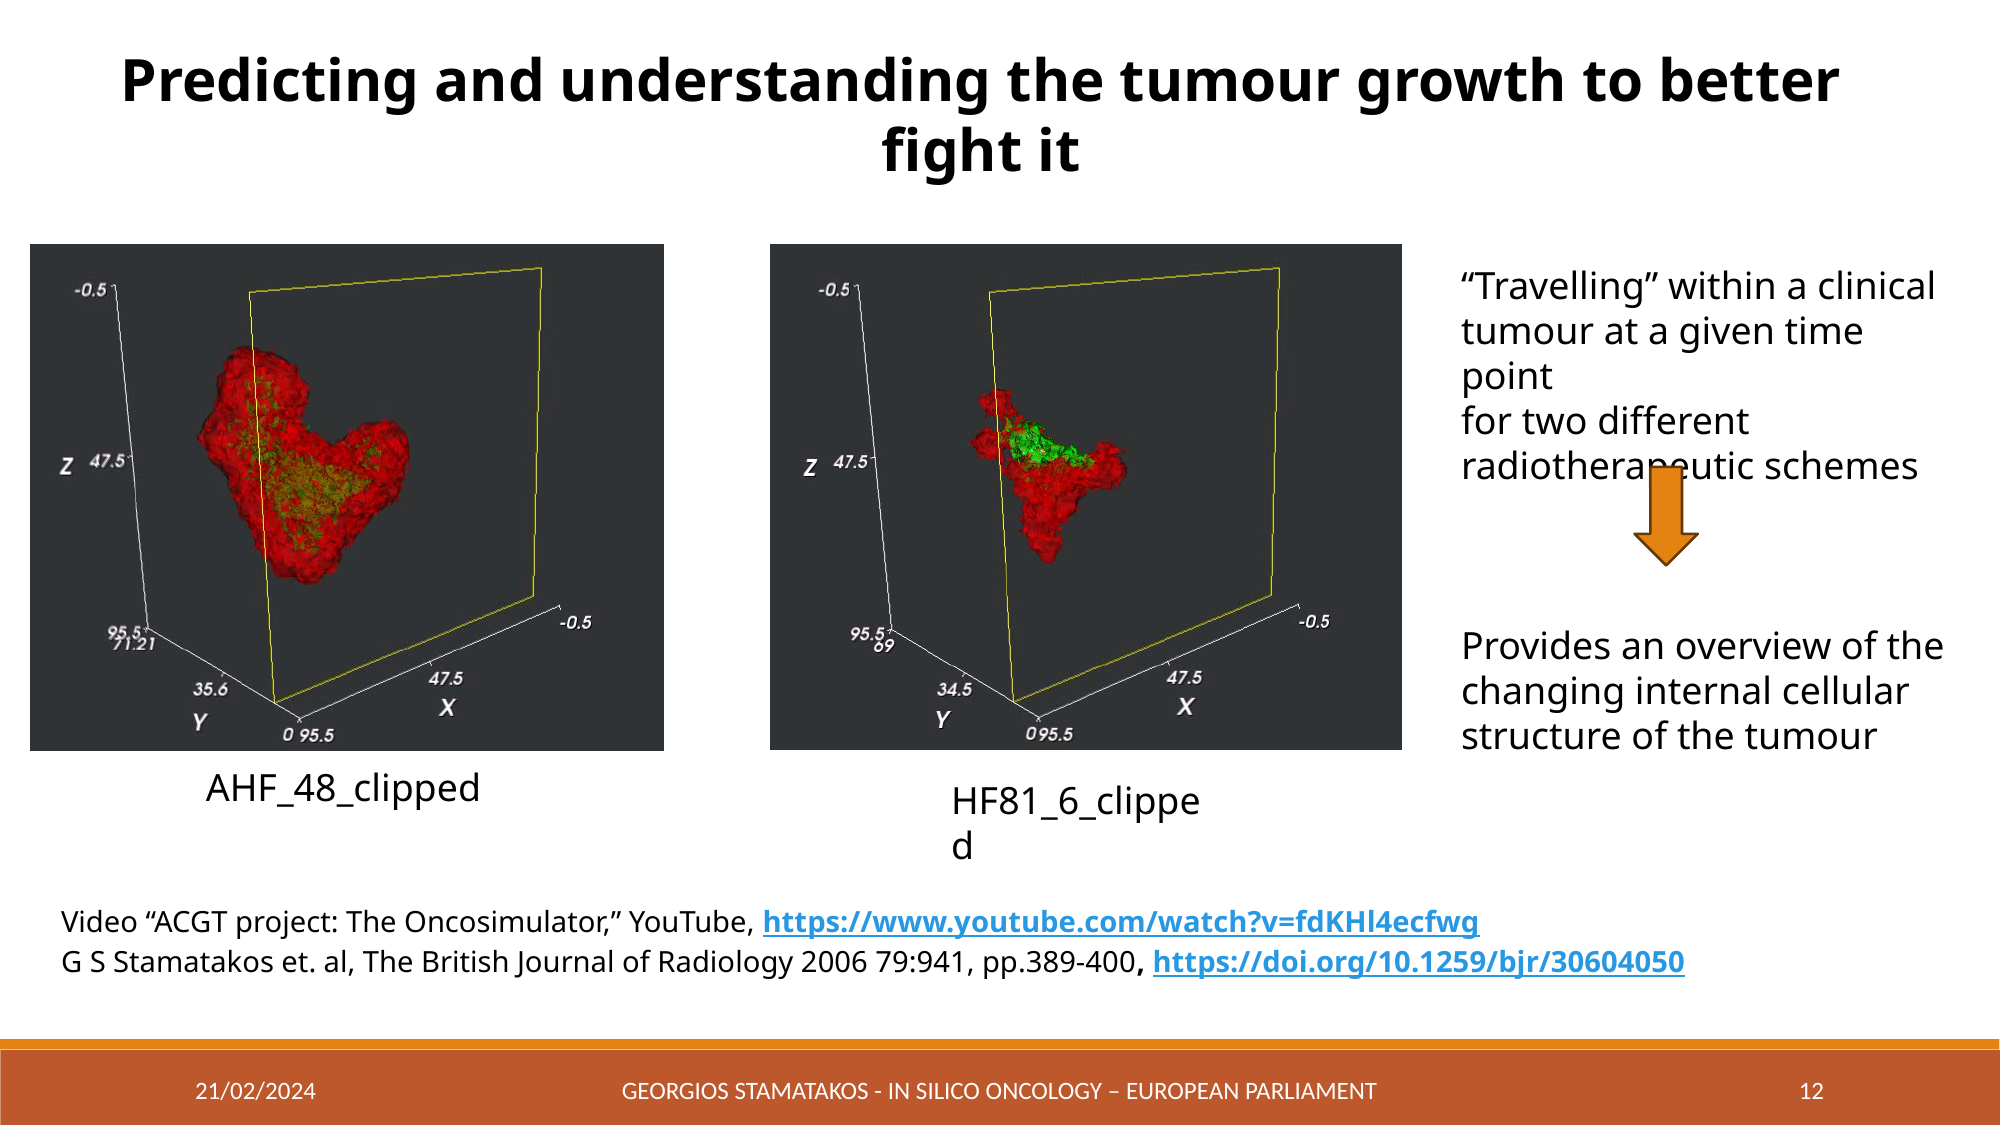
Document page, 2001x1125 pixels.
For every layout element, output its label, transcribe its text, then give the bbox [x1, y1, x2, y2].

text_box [1445, 254, 1961, 771]
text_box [29, 243, 665, 752]
text_box AHF_48_clipped [190, 761, 529, 817]
slide_number 12 [1624, 1059, 1840, 1120]
footer Georgios Stamatakos - In Silico Oncology – European parliament [604, 1059, 1396, 1120]
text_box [769, 243, 1404, 751]
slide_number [180, 1059, 586, 1120]
text_box Predicting and understanding the tumour growth to better fight it [29, 35, 1933, 191]
text_box Video “ACGT project: The Oncosimulator,” YouTube, https://www.youtube.com/watch?v=fdKHl4ecfwg G S Stamatakos et. al, The British Journal of Radiology 2006 79:941, pp.389-400, https://doi.org/10.1259/bjr/30604050 [46, 896, 1788, 991]
text_box HF81_6_clipped [936, 769, 1237, 875]
